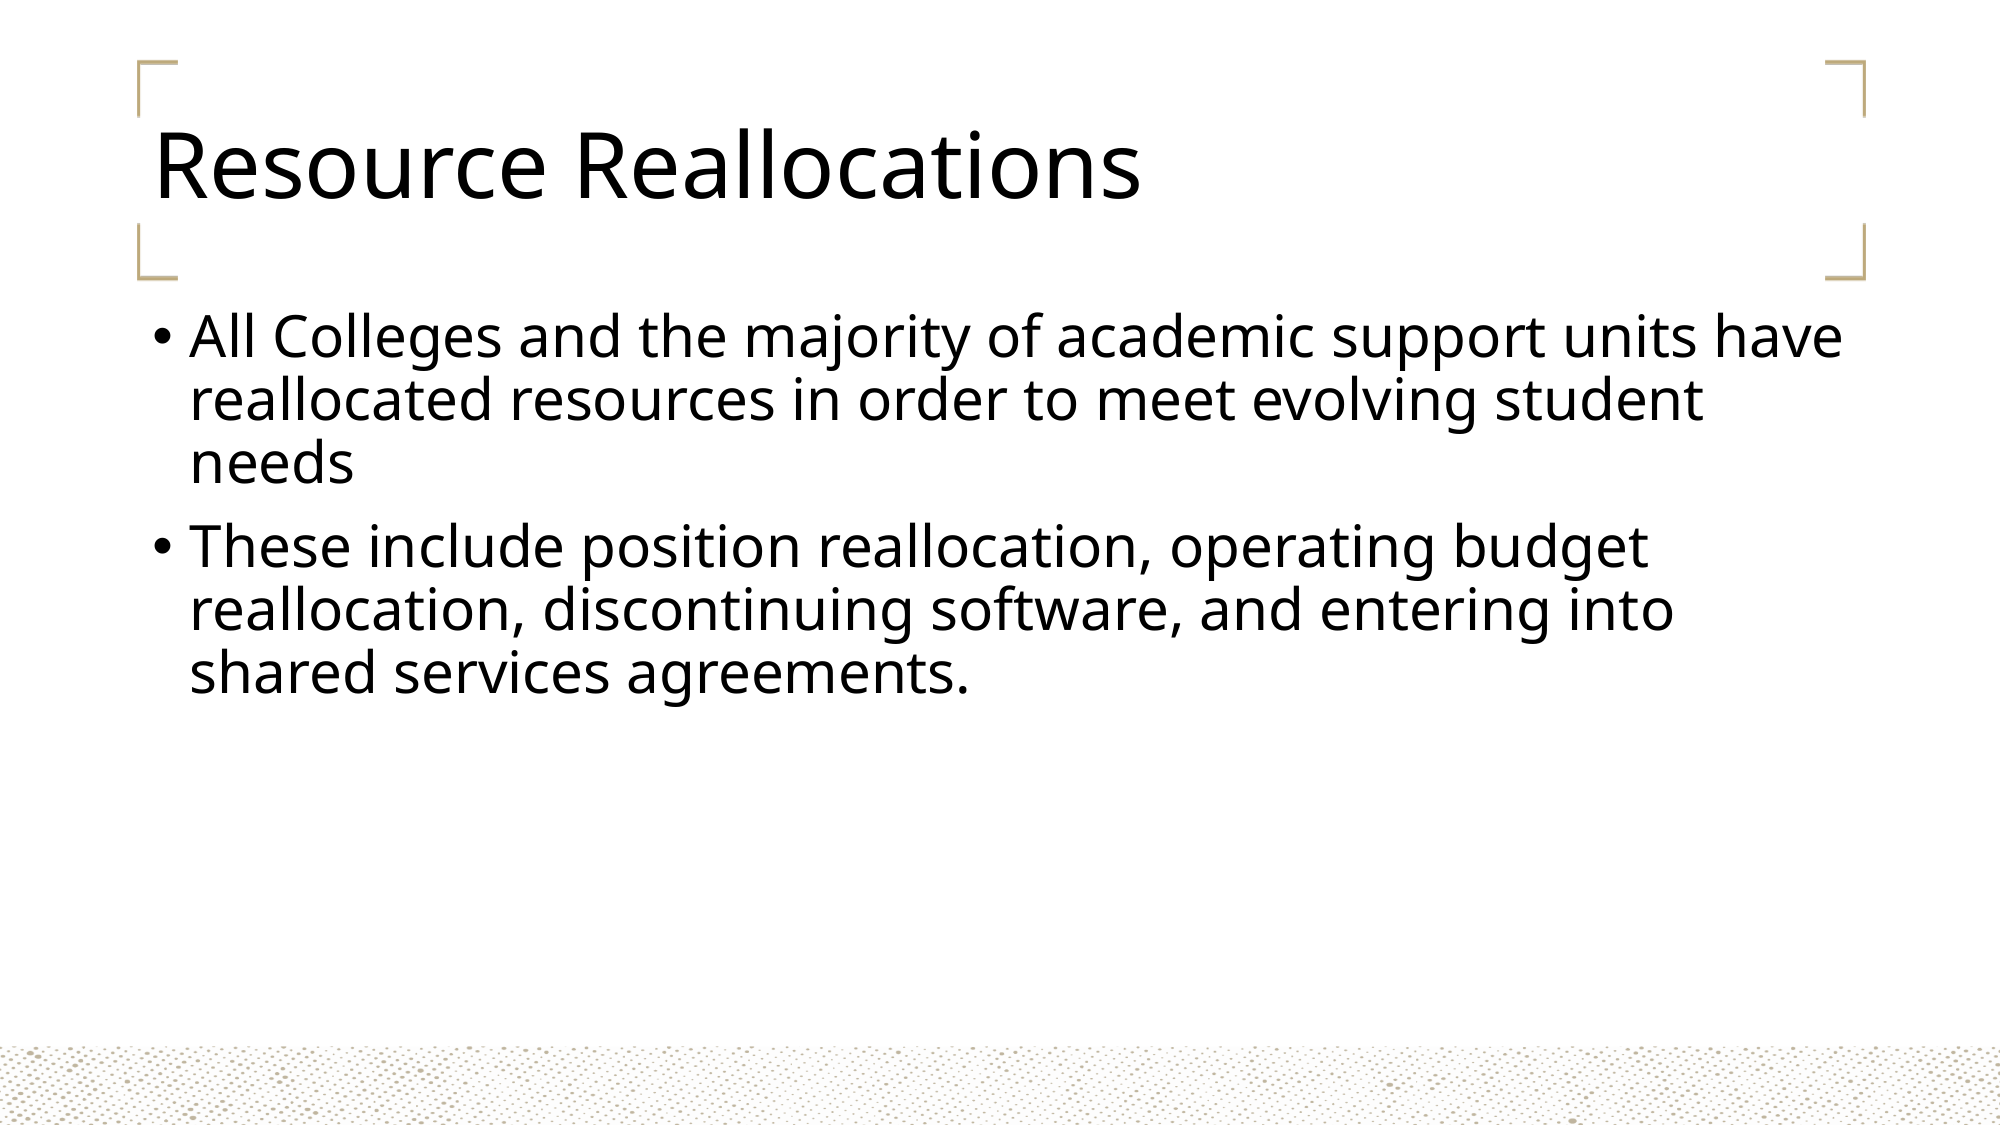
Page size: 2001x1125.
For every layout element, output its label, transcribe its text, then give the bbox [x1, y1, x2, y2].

picture [137, 278, 178, 282]
picture [1825, 59, 1866, 282]
title Resource Reallocations [137, 59, 1863, 278]
picture [0, 1046, 2000, 1125]
list All Colleges and the majority of academic support units have reallocated resources in order to meet evolving student needs These include position reallocation, operating budget reallocation, discontinuing software, and entering into shared services agreements. [137, 299, 1863, 1014]
